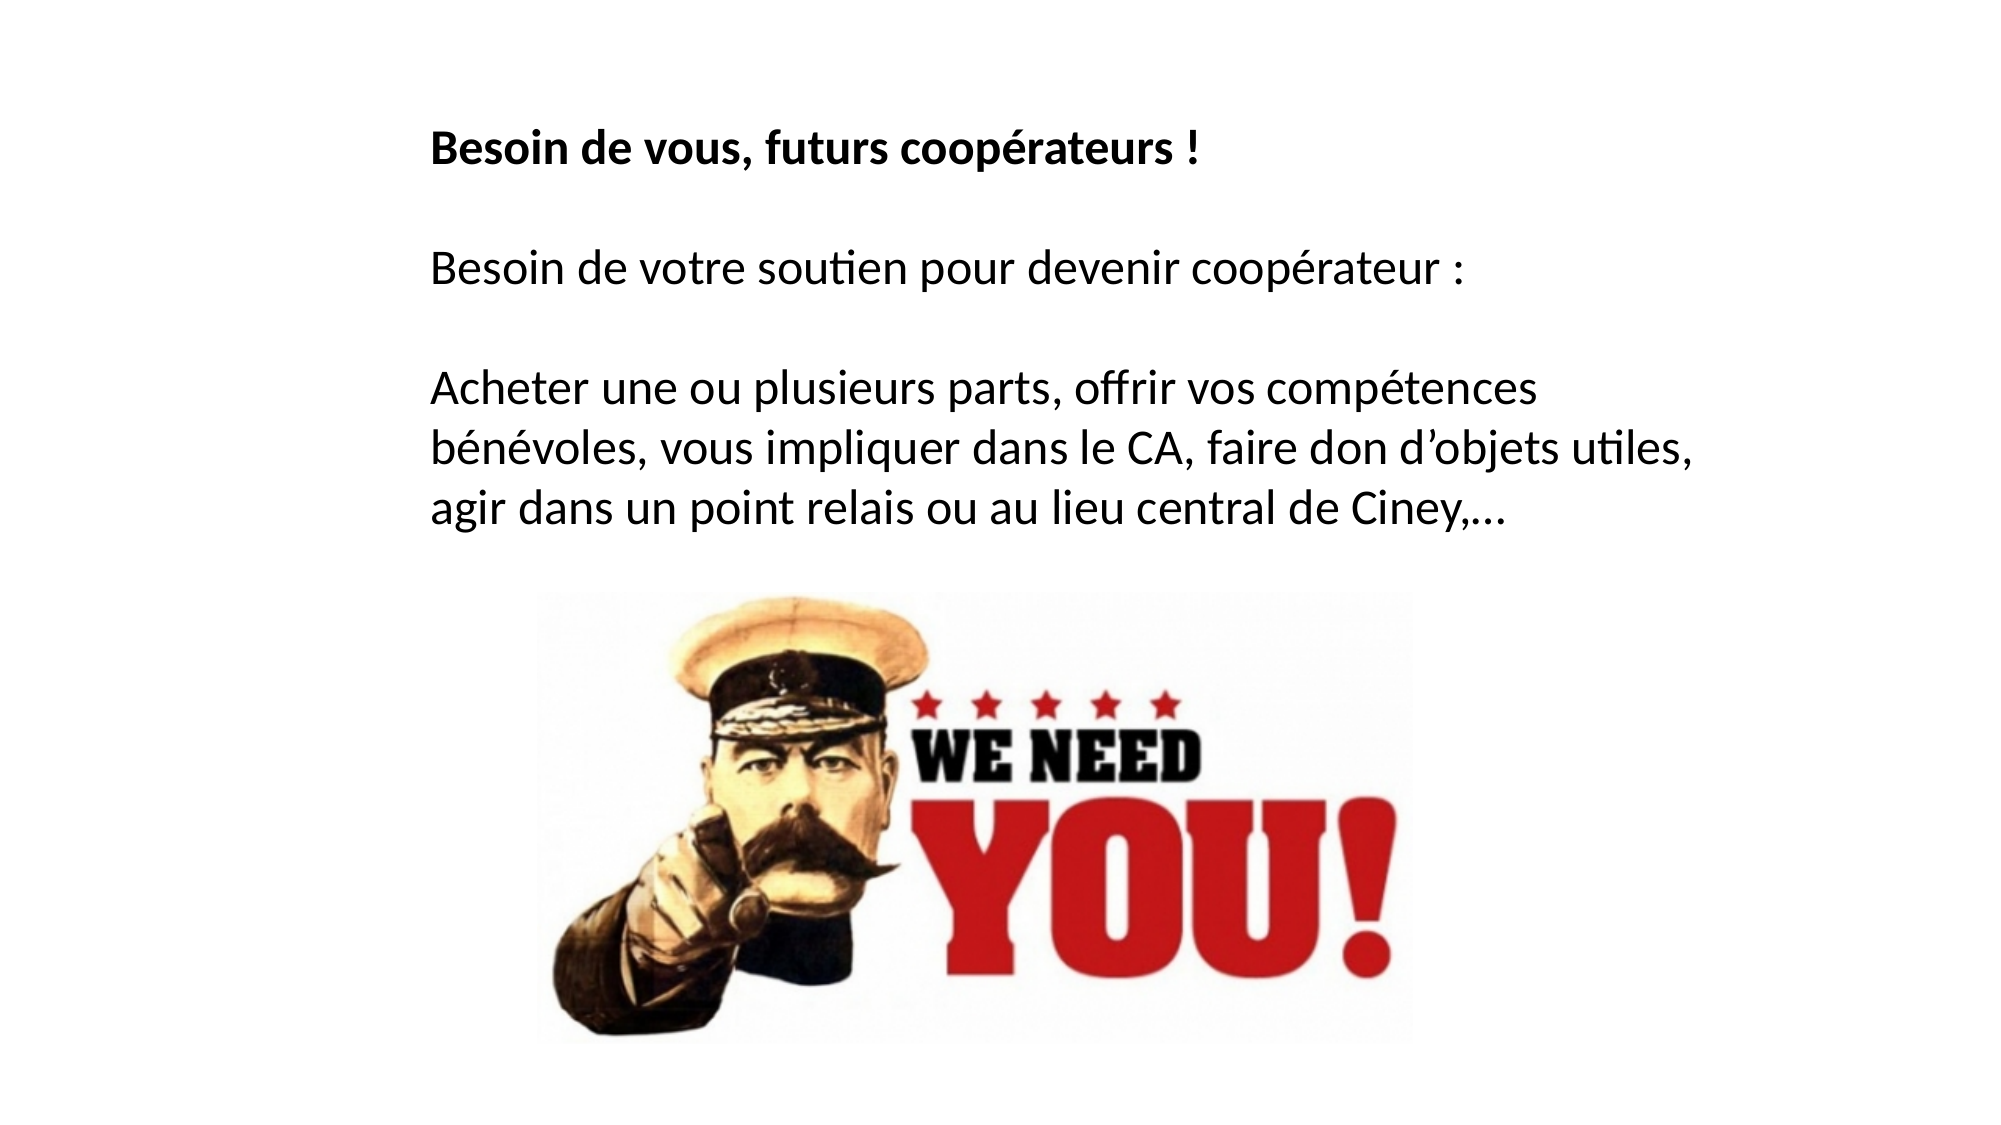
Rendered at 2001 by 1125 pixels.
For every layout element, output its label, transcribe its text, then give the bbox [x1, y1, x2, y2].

picture [537, 592, 1413, 1044]
text_box Besoin de vous, futurs coopérateurs ! Besoin de votre soutien pour devenir coopérateur : Acheter une ou plusieurs parts, offrir vos compétences bénévoles, vous impliquer dans le CA, faire don d’objets utiles, agir dans un point relais ou au lieu central de Ciney,… [415, 107, 1722, 588]
